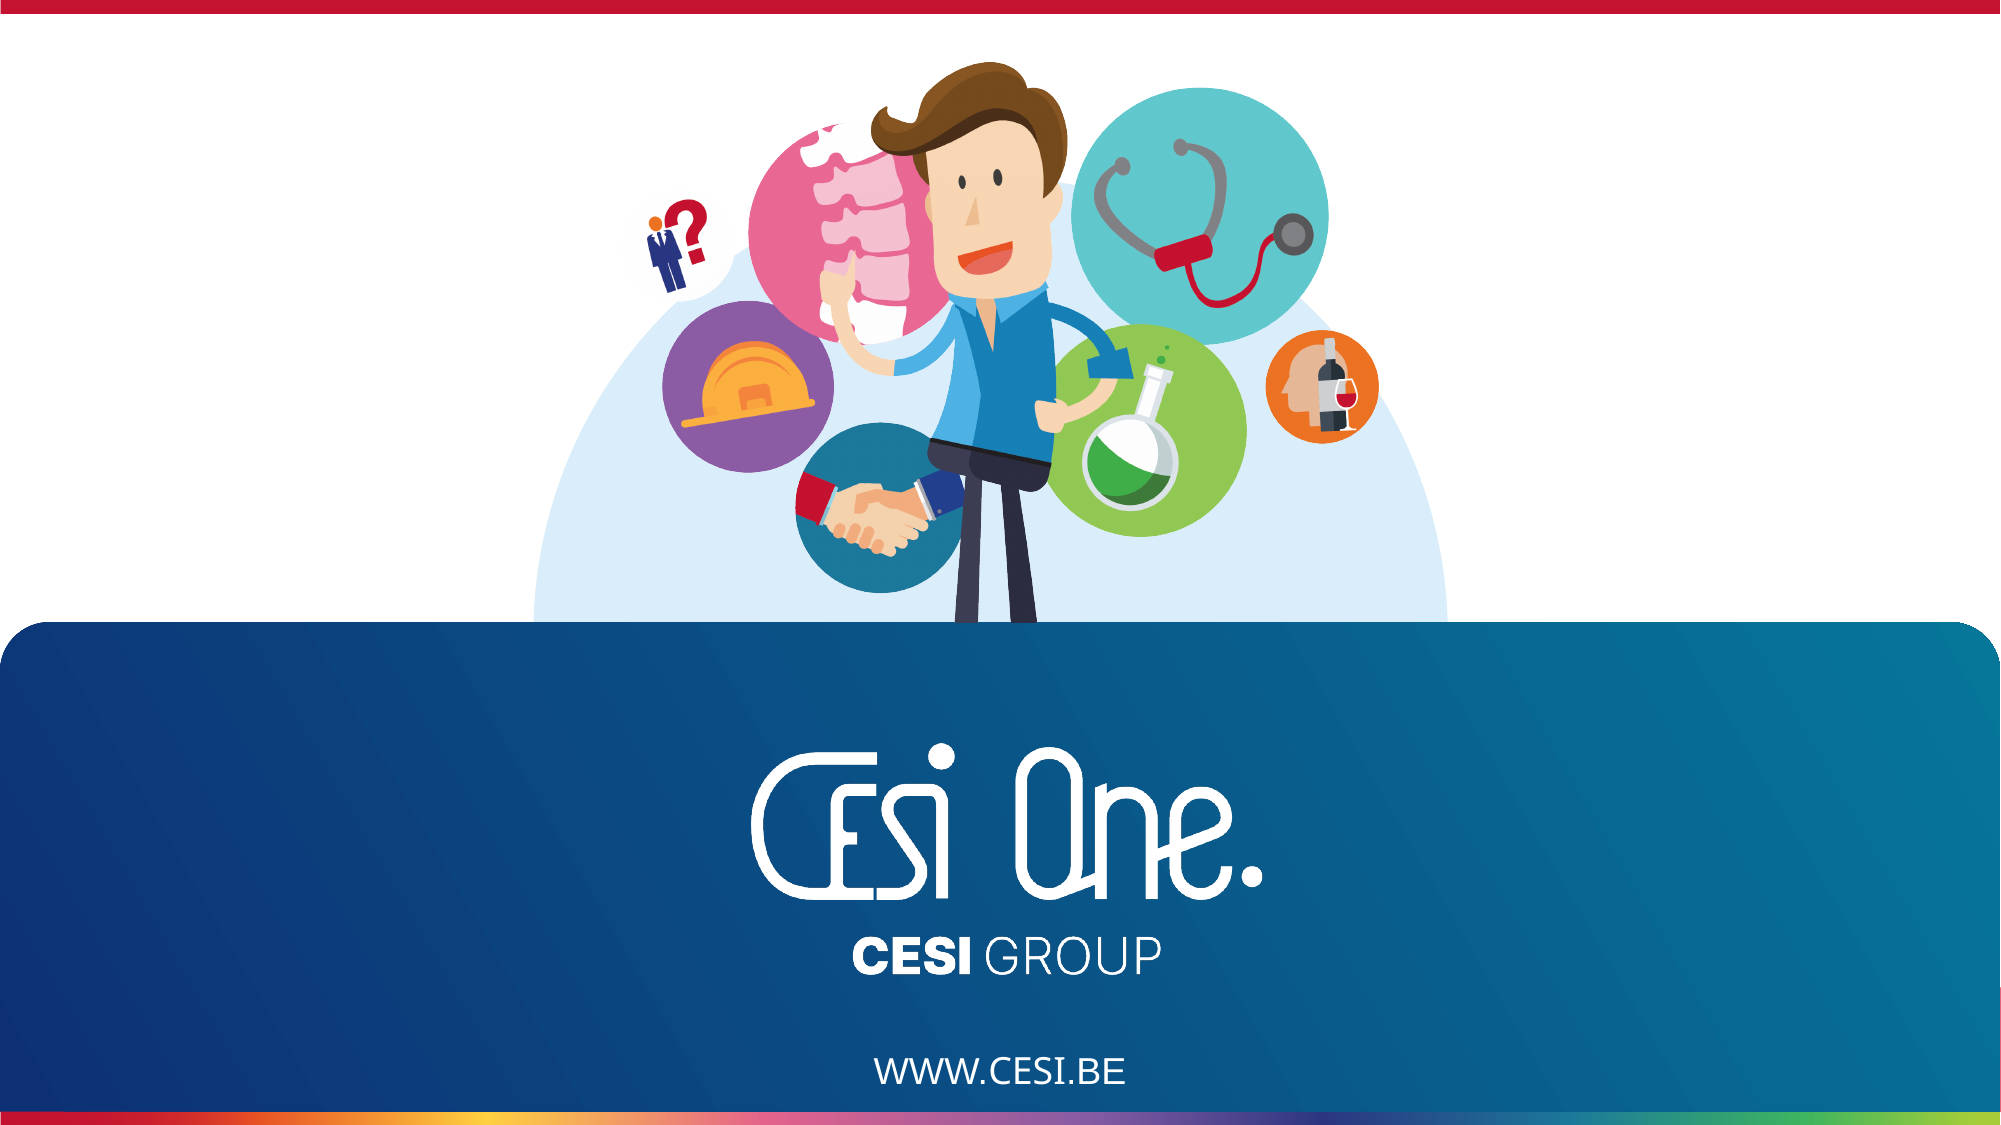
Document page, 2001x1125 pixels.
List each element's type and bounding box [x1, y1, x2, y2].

picture [491, 55, 1514, 623]
picture [750, 743, 1263, 975]
picture [0, 0, 2000, 14]
picture [0, 1112, 2000, 1125]
